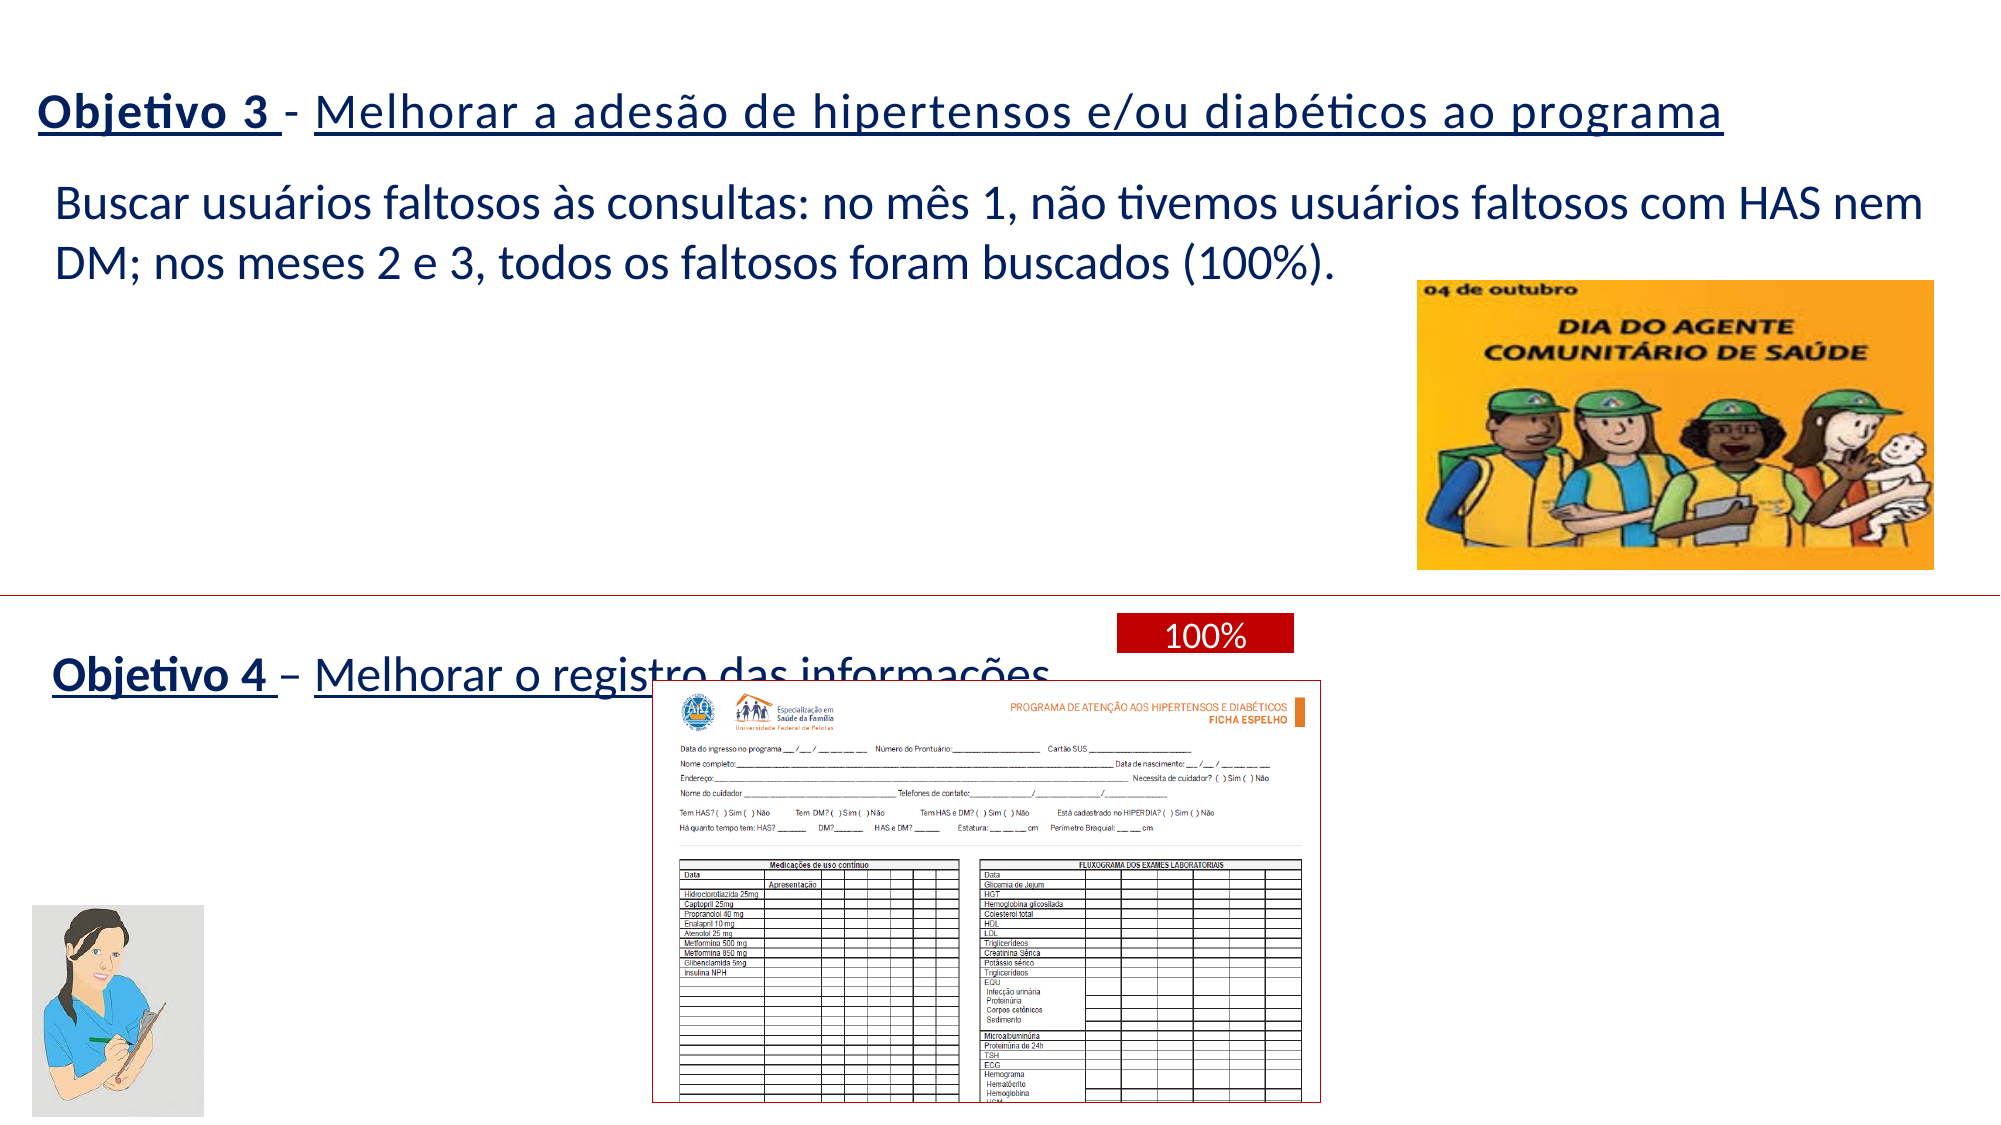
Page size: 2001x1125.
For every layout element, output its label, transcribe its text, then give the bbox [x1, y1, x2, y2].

picture [652, 680, 1321, 1103]
text_box Objetivo 3 - Melhorar a adesão de hipertensos e/ou diabéticos ao programa [0, 32, 1824, 281]
text_box Buscar usuários faltosos às consultas: no mês 1, não tivemos usuários faltosos com HAS nem DM; nos meses 2 e 3, todos os faltosos foram buscados (100%). [40, 162, 1982, 297]
text_box 100% [1117, 613, 1294, 653]
picture [32, 905, 204, 1117]
text_box Objetivo 4 – Melhorar o registro das informações [0, 596, 1293, 844]
picture [1417, 280, 1934, 570]
